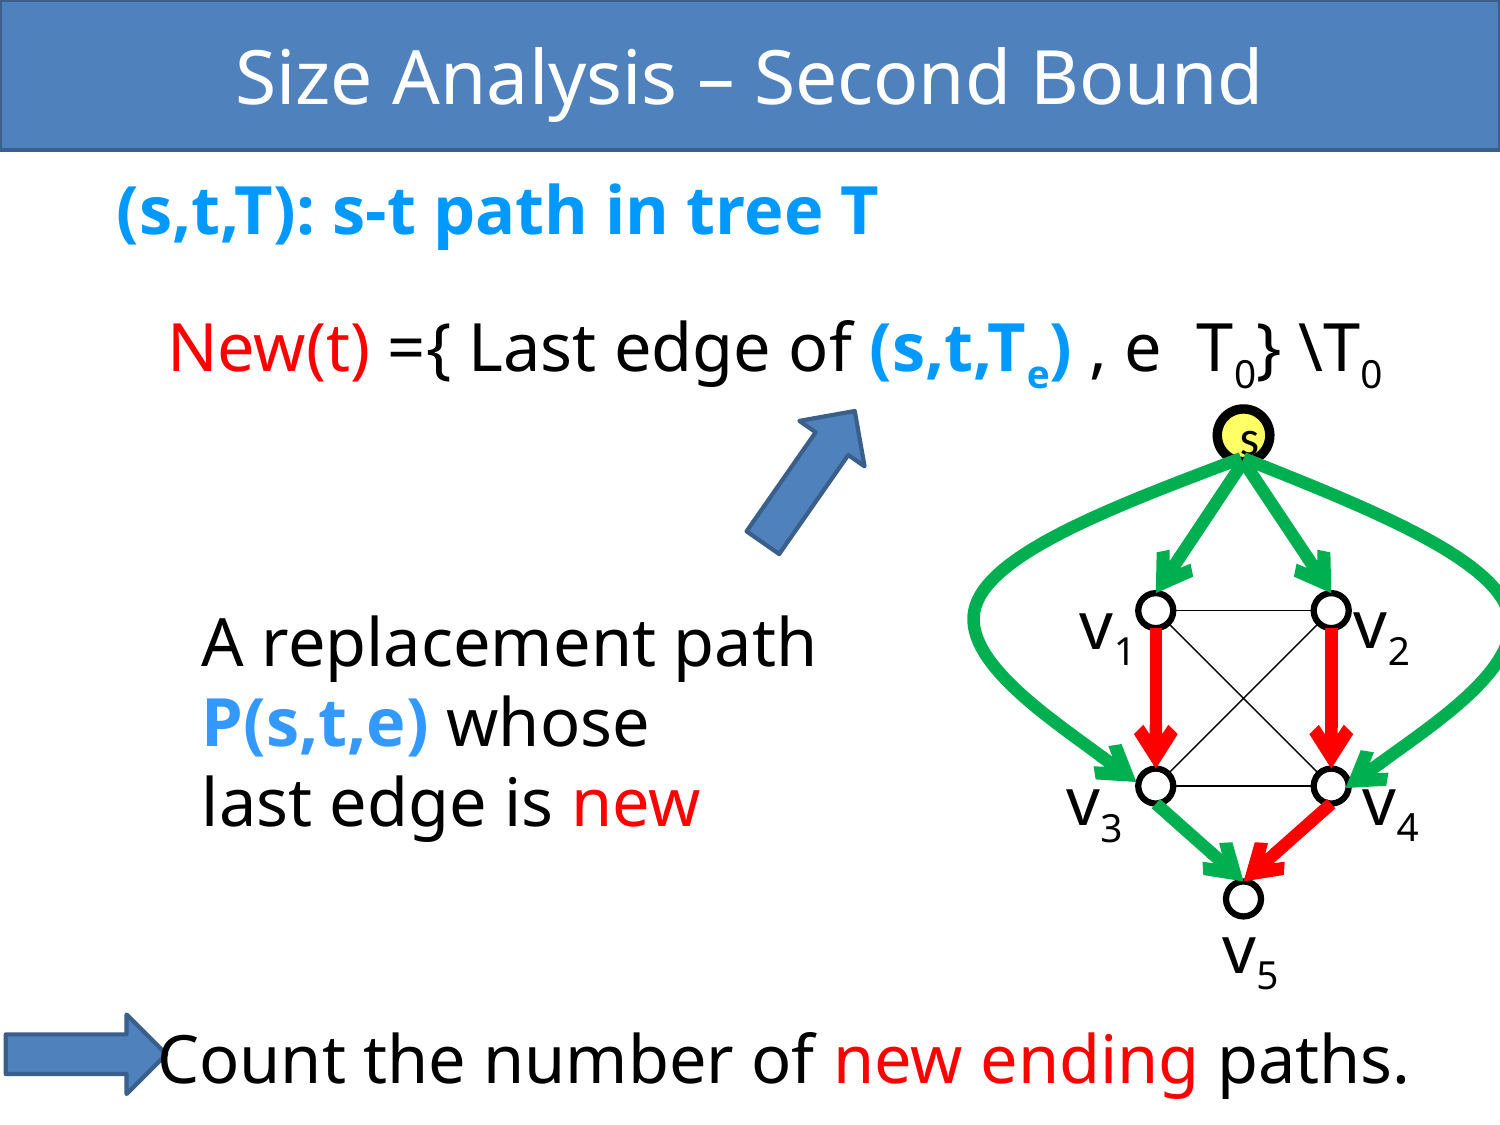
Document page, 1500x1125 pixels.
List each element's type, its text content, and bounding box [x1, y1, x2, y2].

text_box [1155, 803, 1244, 882]
text_box v5 [1207, 898, 1294, 1005]
text_box [1138, 767, 1174, 806]
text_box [1155, 461, 1241, 594]
text_box v2 [1339, 574, 1425, 681]
text_box v4 [1347, 751, 1434, 857]
text_box v3 [1051, 751, 1138, 858]
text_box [1243, 461, 1332, 594]
text_box [744, 408, 867, 557]
text_box [1151, 597, 1195, 635]
text_box v1 [1064, 575, 1151, 681]
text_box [1167, 622, 1320, 775]
text_box [1287, 493, 1500, 789]
text_box [1313, 766, 1347, 806]
text_box Count the number of new ending paths. [142, 1009, 1426, 1105]
text_box s [1215, 406, 1272, 459]
text_box [1223, 890, 1264, 898]
text_box [3, 1012, 142, 1096]
text_box Size Analysis – Second Bound [0, 0, 1500, 152]
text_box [1244, 803, 1332, 882]
text_box [971, 491, 1151, 778]
text_box A replacement path P(s,t,e) whose last edge is new [187, 592, 833, 848]
